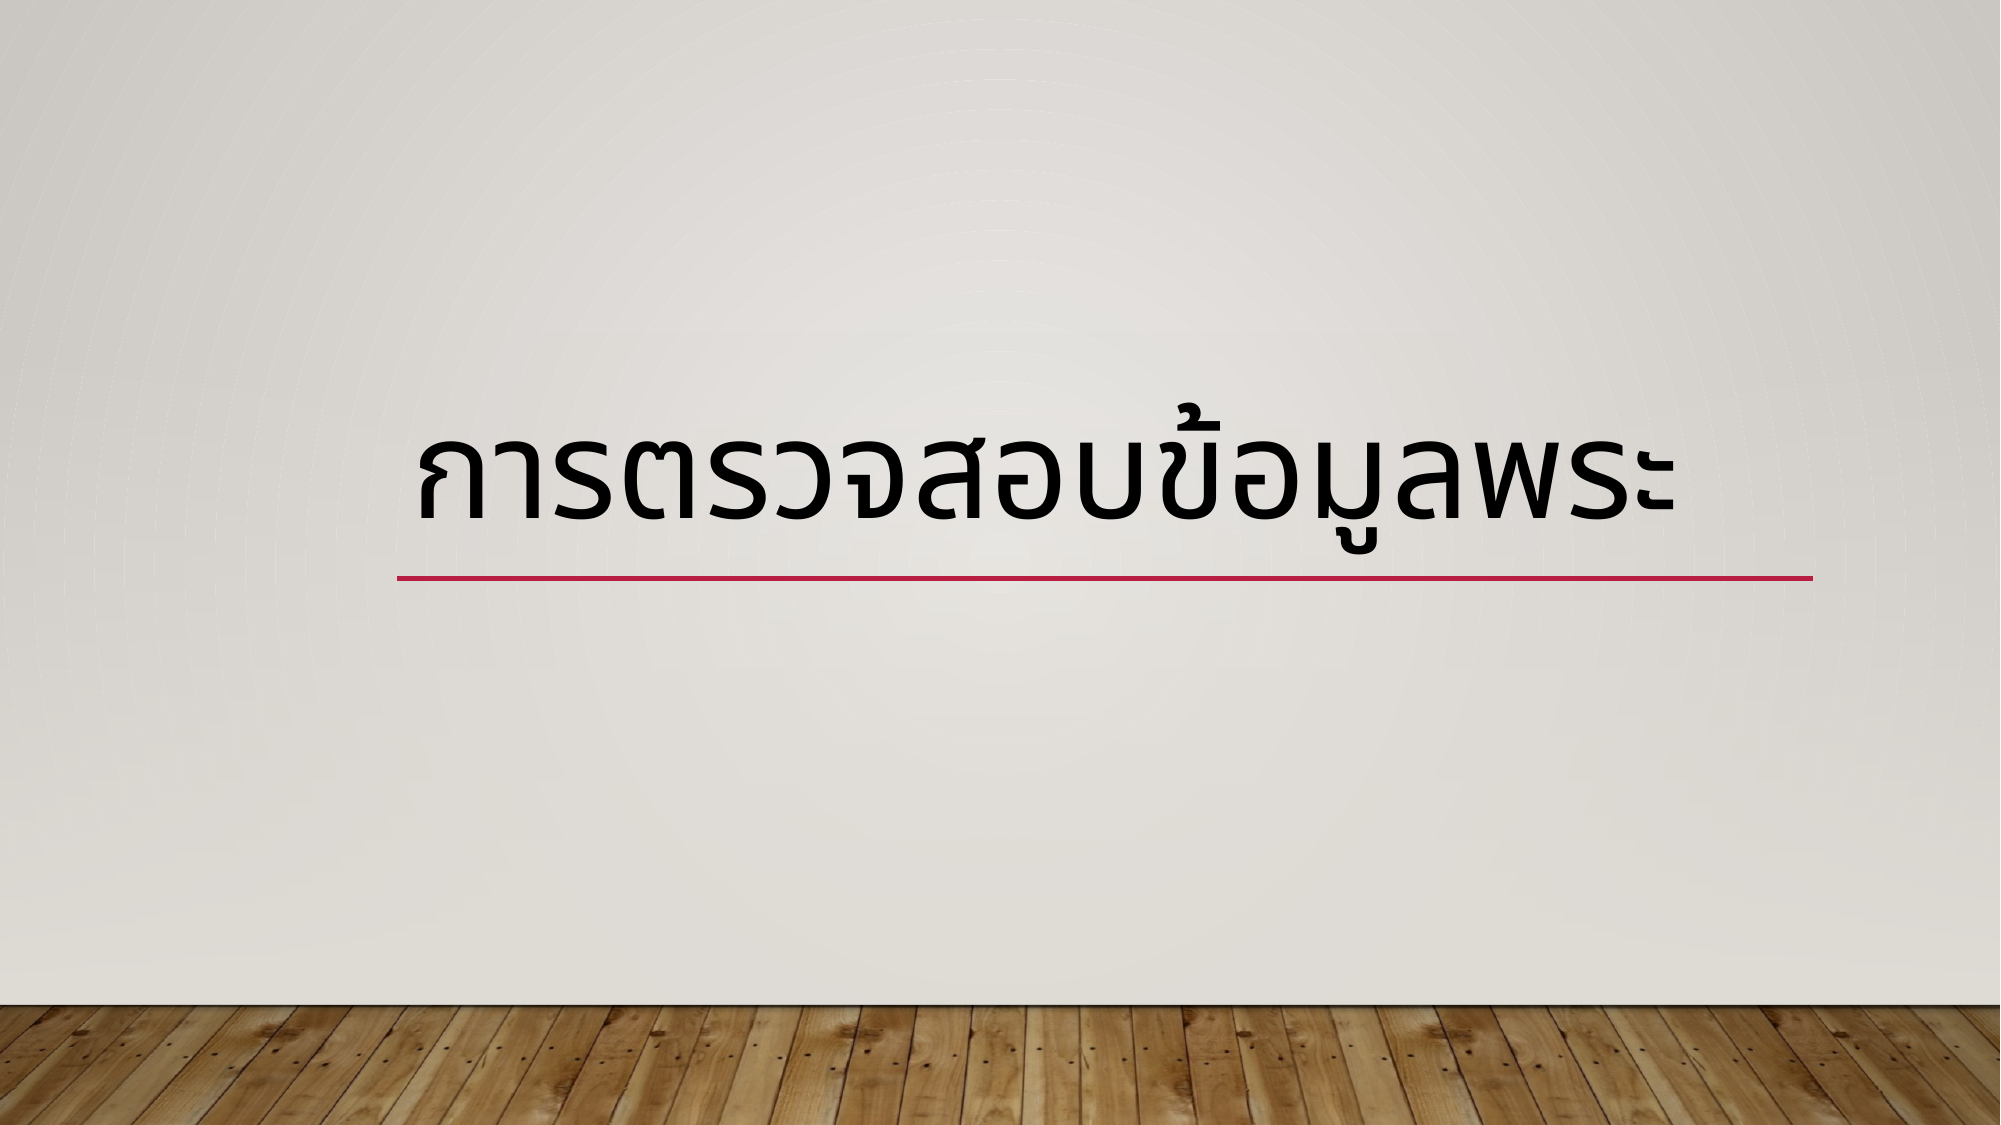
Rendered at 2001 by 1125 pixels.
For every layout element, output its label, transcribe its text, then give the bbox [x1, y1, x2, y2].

title การตรวจสอบข้อมูลพระ [396, 131, 1814, 549]
picture [0, 1005, 2000, 1125]
